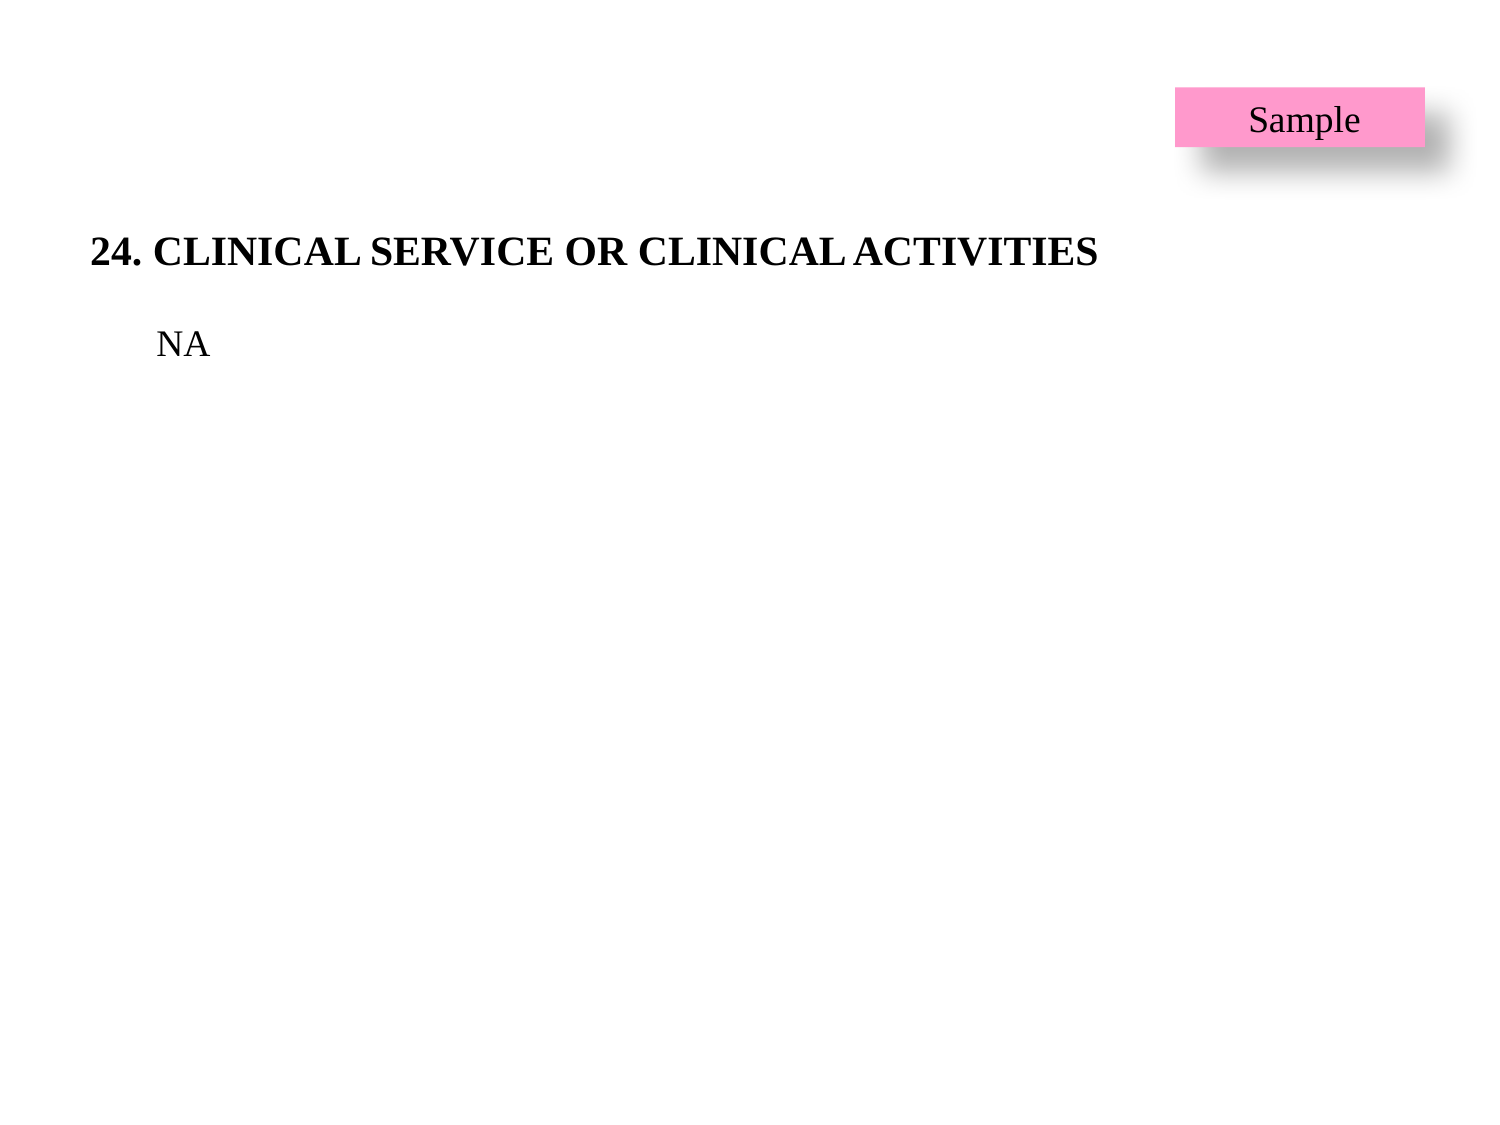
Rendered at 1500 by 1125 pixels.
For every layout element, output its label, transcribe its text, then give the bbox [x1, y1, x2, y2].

title 24. CLINICAL SERVICE OR CLINICAL ACTIVITIES NA [74, 212, 1426, 376]
text_box Sample [1175, 87, 1425, 148]
